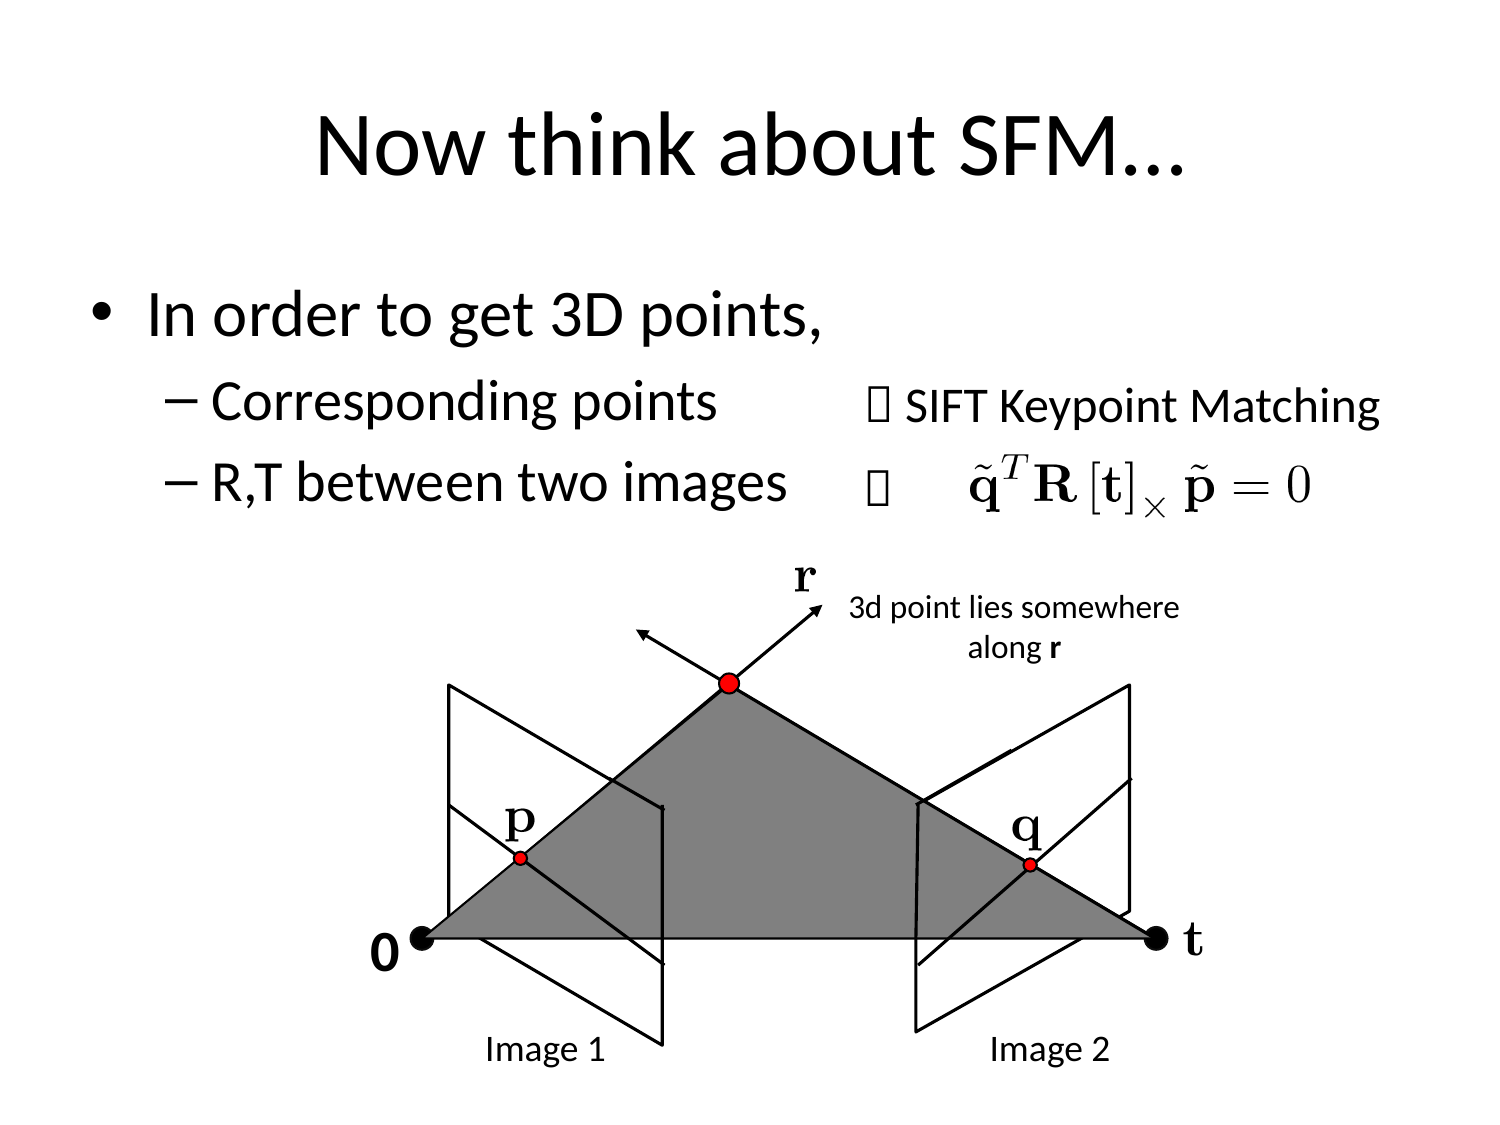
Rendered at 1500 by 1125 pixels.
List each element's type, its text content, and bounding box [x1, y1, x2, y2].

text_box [838, 448, 1316, 526]
text_box  SIFT Keypoint Matching [849, 364, 1396, 440]
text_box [353, 564, 1233, 1082]
title Now think about SFM… [75, 45, 1425, 233]
list In order to get 3D points, Corresponding points R,T between two images [75, 262, 1425, 1005]
